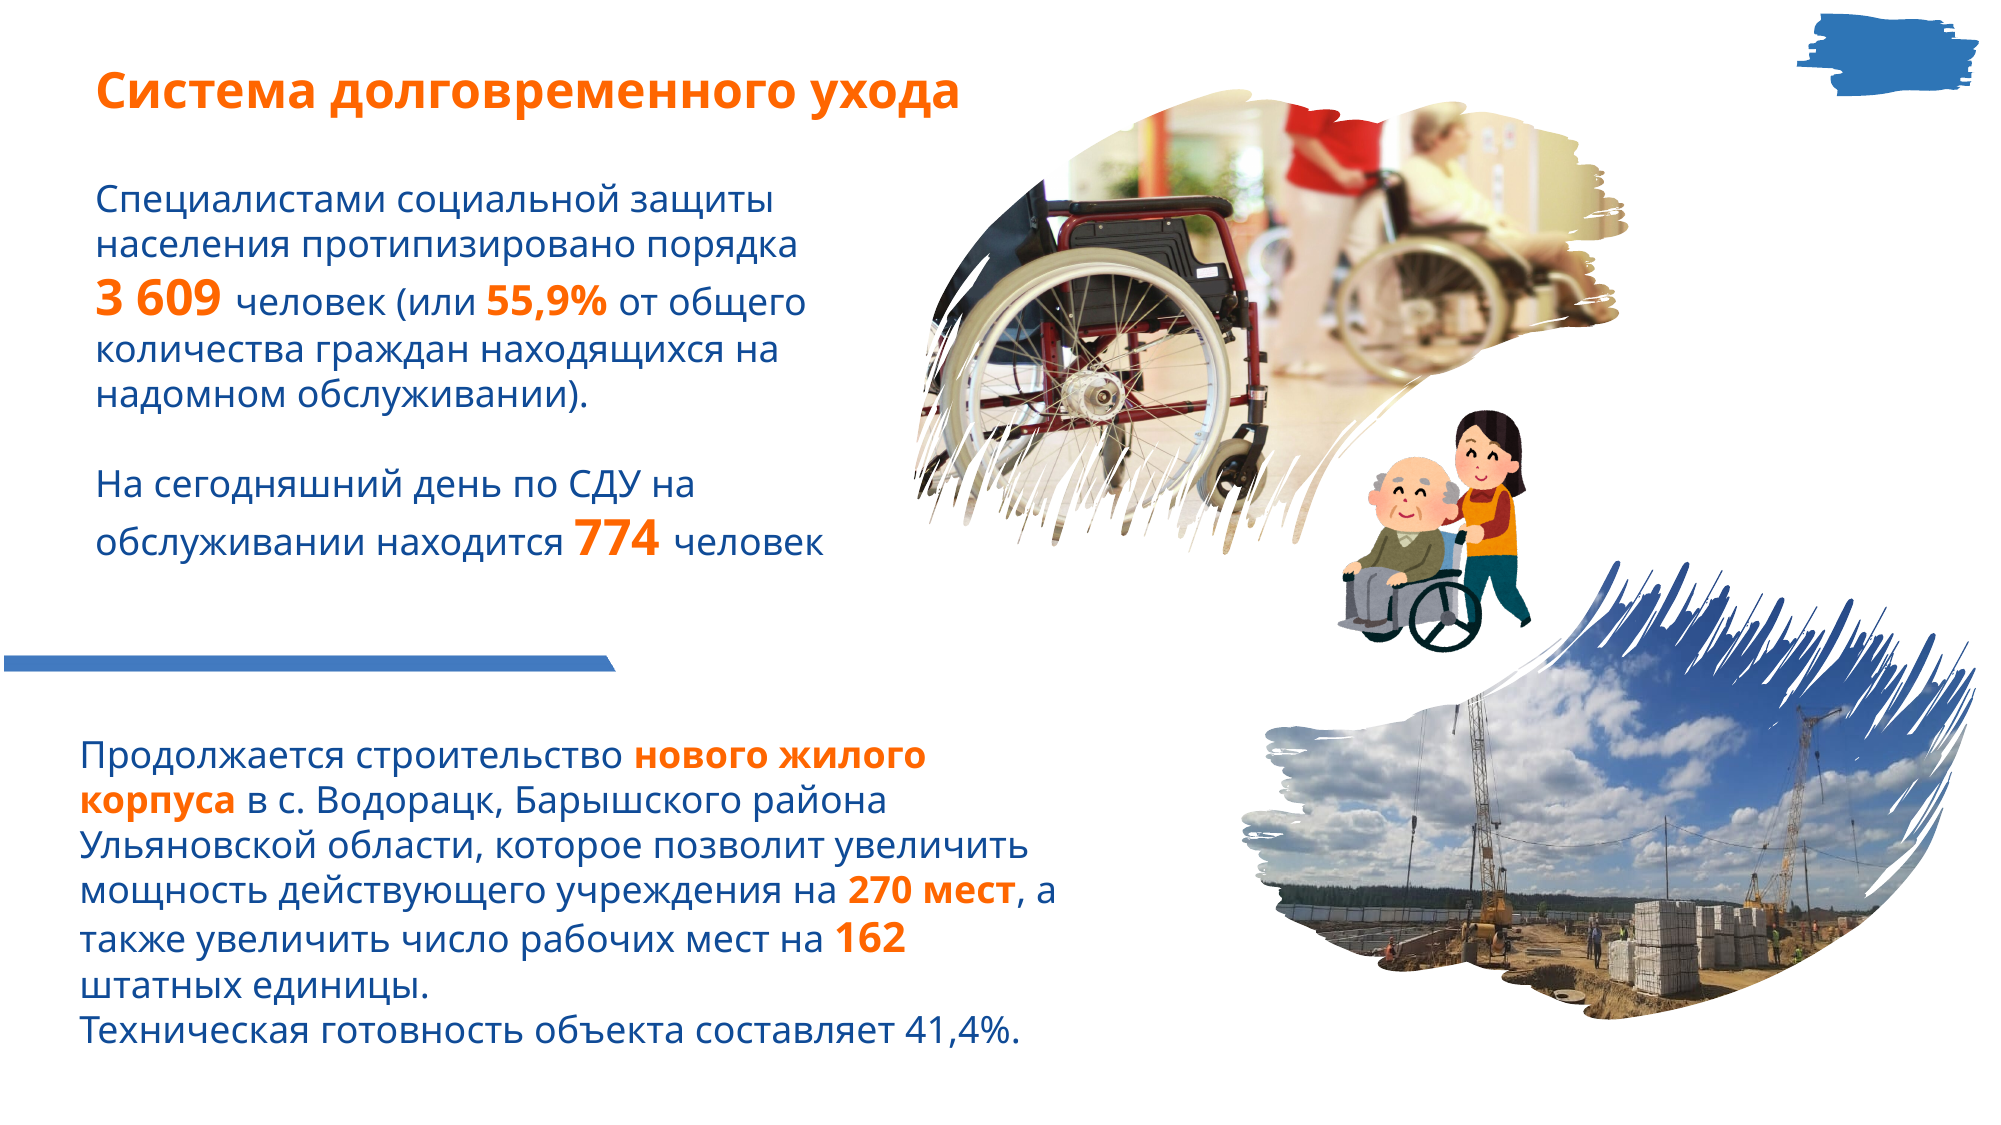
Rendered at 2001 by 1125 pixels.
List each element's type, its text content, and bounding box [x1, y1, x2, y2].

text_box [1241, 560, 1976, 1020]
picture [4, 651, 616, 681]
text_box Продолжается строительство нового жилого корпуса в с. Водорацк, Барышского района Ульяновской области, которое позволит увеличить мощность действующего учреждения на 270 мест, а также увеличить число рабочих мест на 162 штатных единицы. Техническая готовность объекта составляет 41,4%. [64, 723, 1087, 1059]
text_box [1818, 13, 1943, 22]
picture [1325, 401, 1549, 661]
text_box [961, 89, 1629, 555]
text_box Специалистами социальной защиты населения протипизировано порядка 3 609 человек (или 55,9% от общего количества граждан находящихся на надомном обслуживании). На сегодняшний день по СДУ на обслуживании находится 774 человек [80, 168, 961, 573]
text_box 5 [1768, 22, 2000, 97]
text_box Система долговременного ухода [80, 51, 1065, 127]
